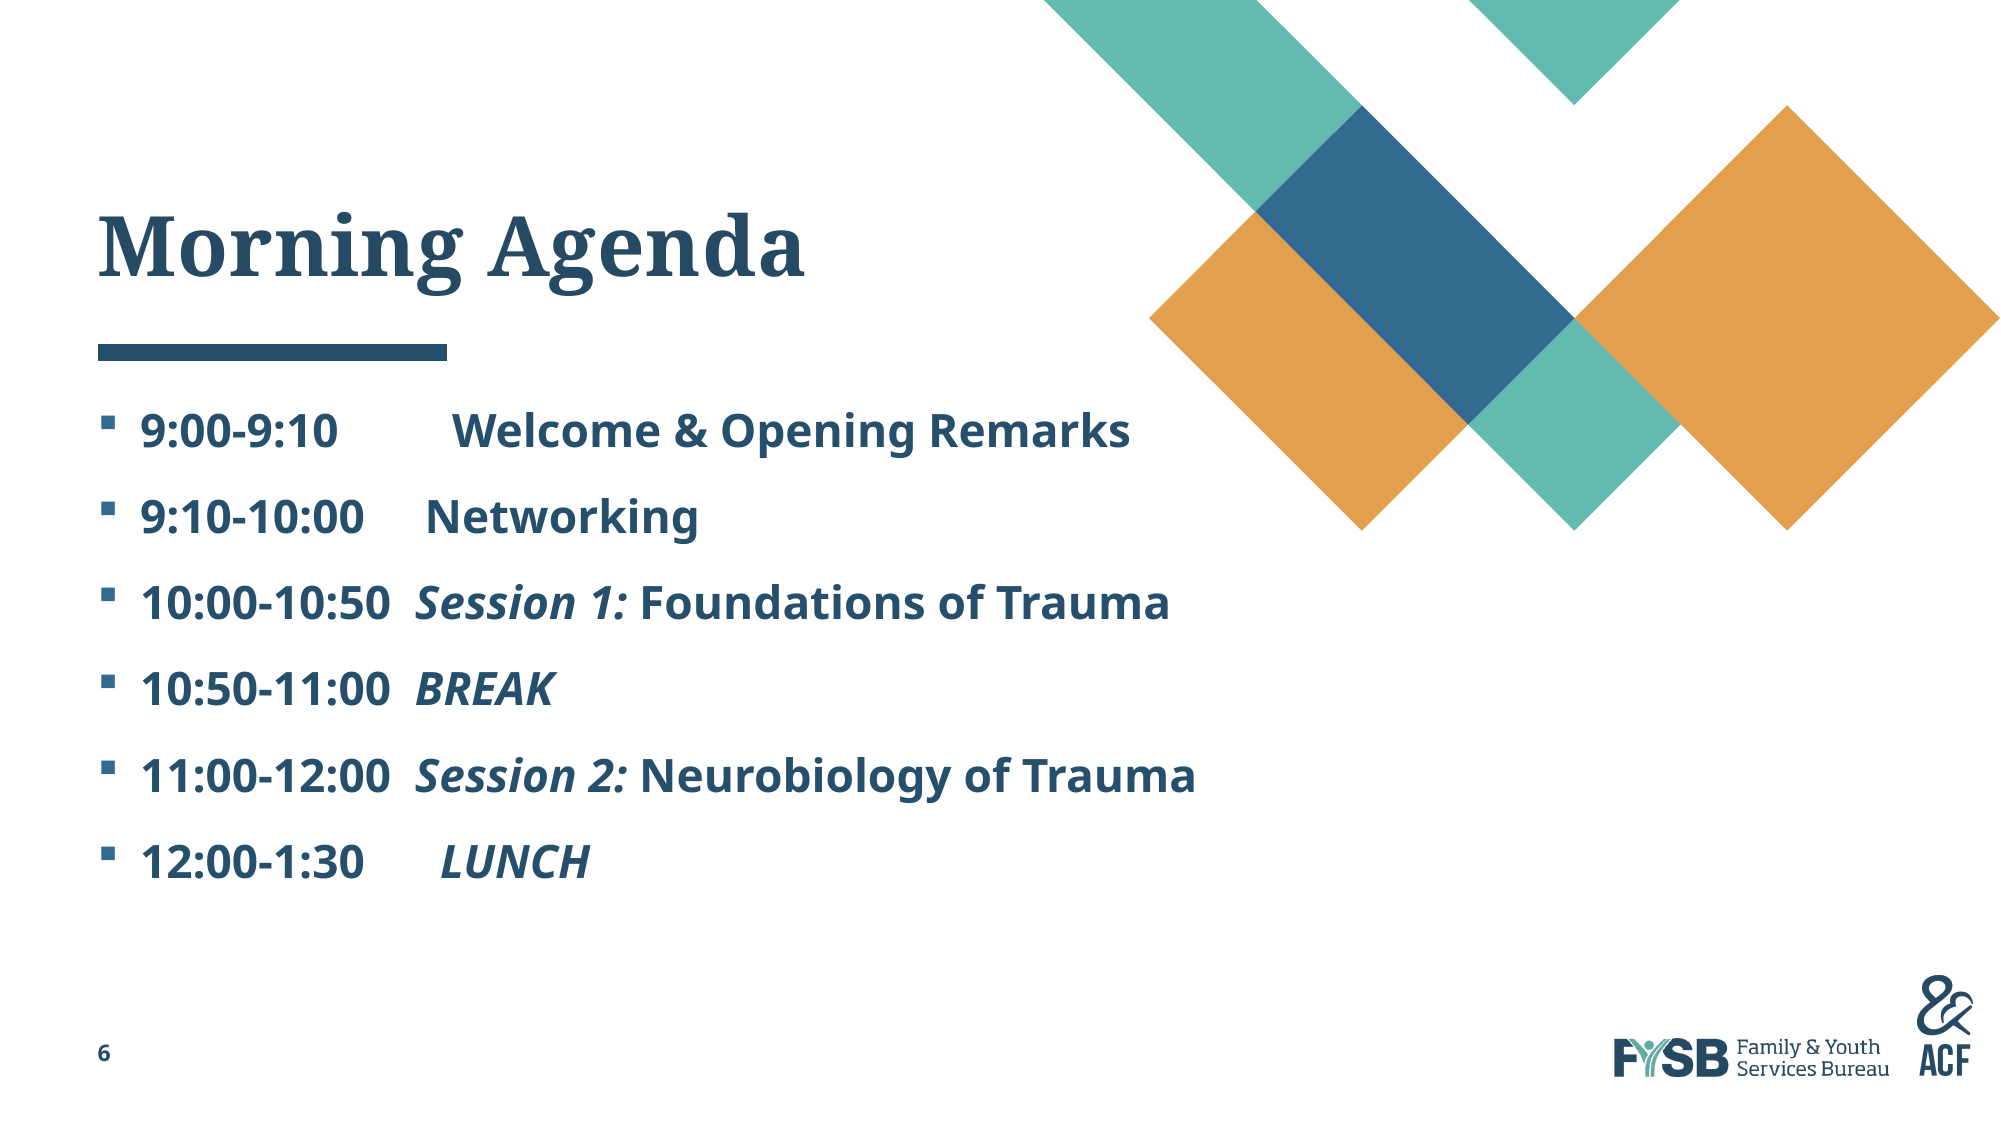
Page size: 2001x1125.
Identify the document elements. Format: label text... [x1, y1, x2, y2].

list 9:00-9:10 Welcome & Opening Remarks 9:10-10:00 Networking 10:00-10:50 Session 1: Foundations of Trauma 10:50-11:00 BREAK 11:00-12:00 Session 2: Neurobiology of Trauma 12:00-1:30 LUNCH [97, 374, 1211, 983]
slide_number 6 [97, 1038, 184, 1080]
title Morning Agenda [97, 31, 1211, 293]
picture [1612, 1038, 1891, 1077]
picture [1917, 975, 1973, 1076]
